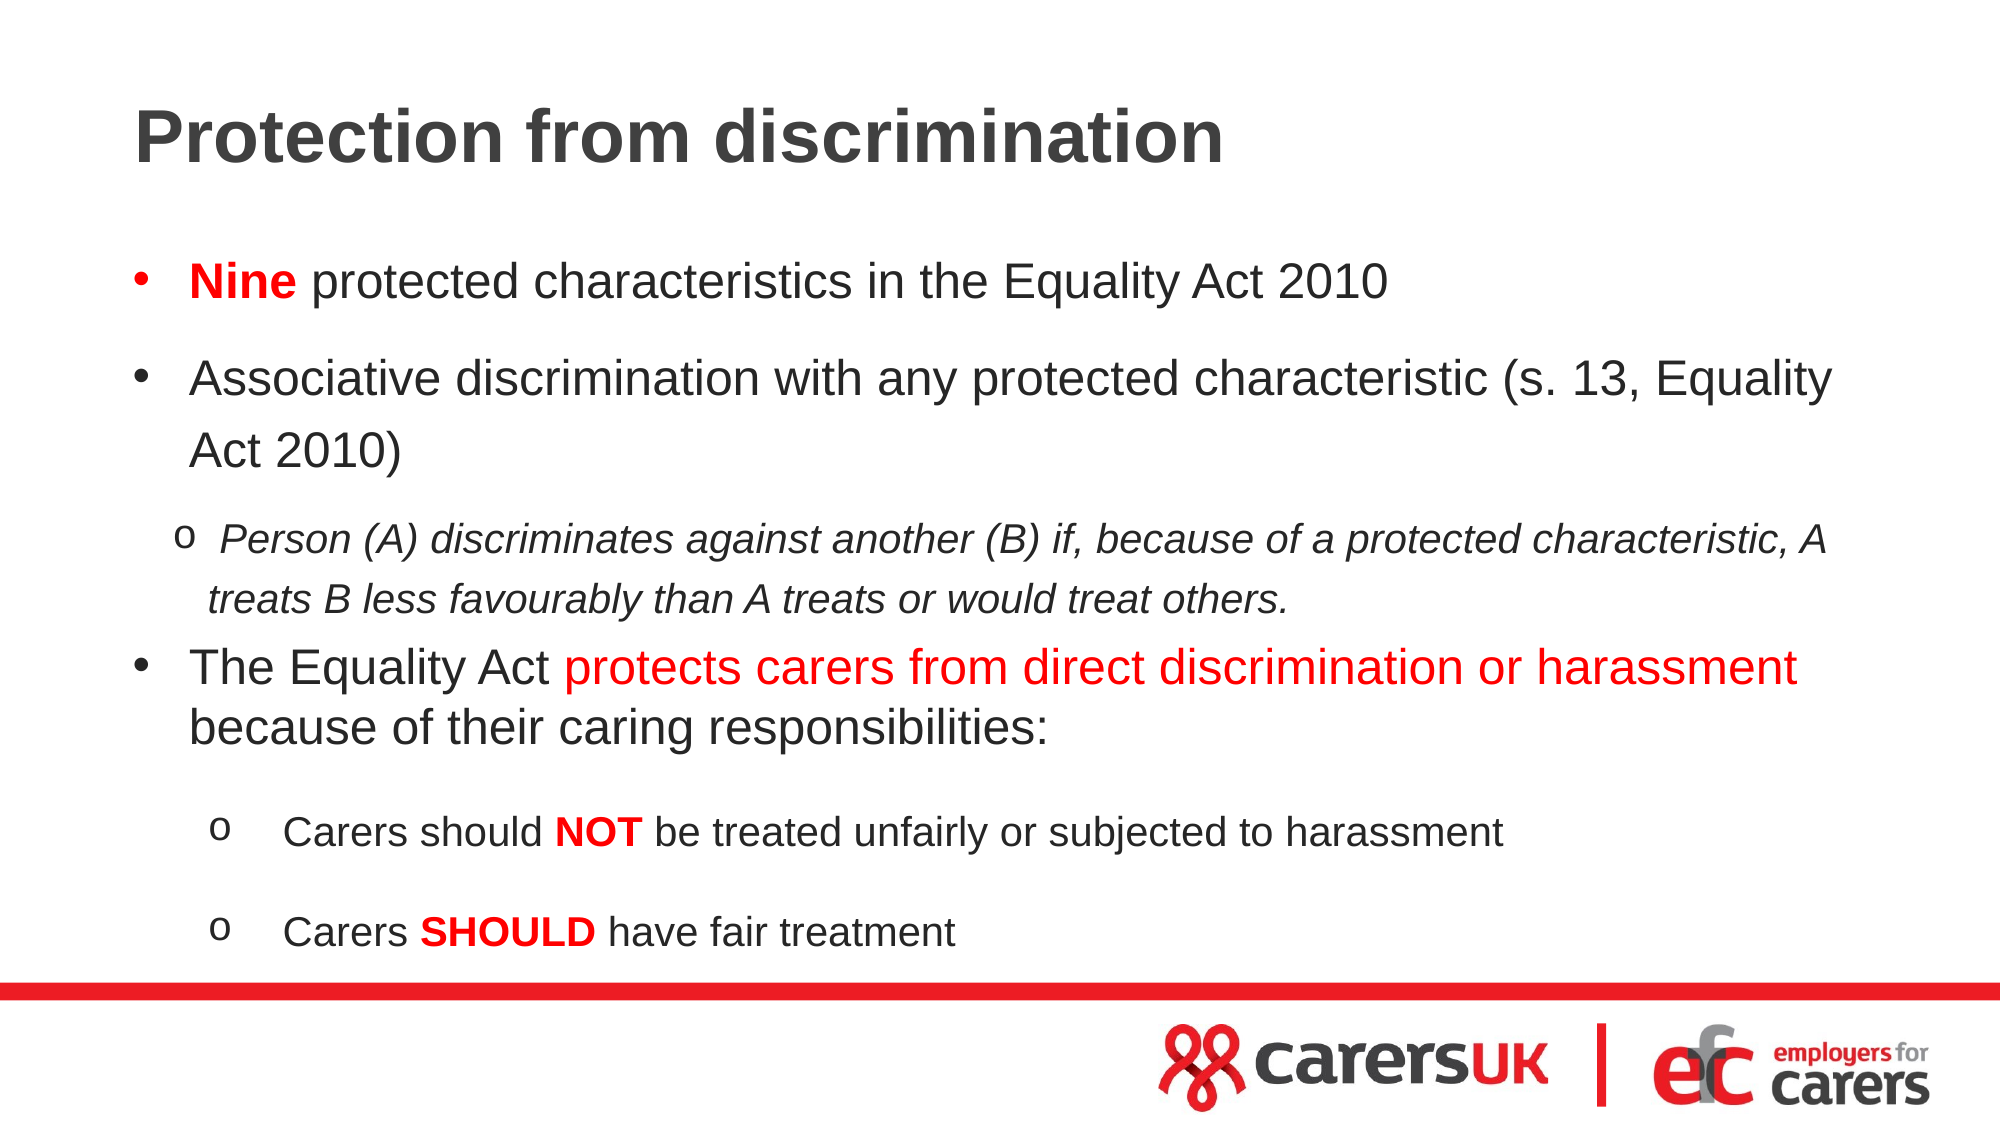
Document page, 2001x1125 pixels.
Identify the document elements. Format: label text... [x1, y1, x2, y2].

picture [1621, 1021, 1961, 1114]
text_box [0, 981, 117, 1001]
text_box [1596, 1023, 1607, 1108]
text_box [1875, 981, 2000, 1001]
text_box Protection from discrimination [119, 79, 1303, 185]
picture [1158, 1024, 1549, 1117]
text_box Nine protected characteristics in the Equality Act 2010 Associative discrimination with any protected characteristic (s. 13, Equality Act 2010) Person (A) discriminates against another (B) if, because of a protected characteristic, A treats B less favourably than A treats or would treat others. The Equality Act protects carers from direct discrimination or harassment because of their caring responsibilities:​ ​ Carers should NOT be treated unfairly or subjected to harassment​ ​ Carers SHOULD have fair treatment [117, 228, 1875, 1023]
